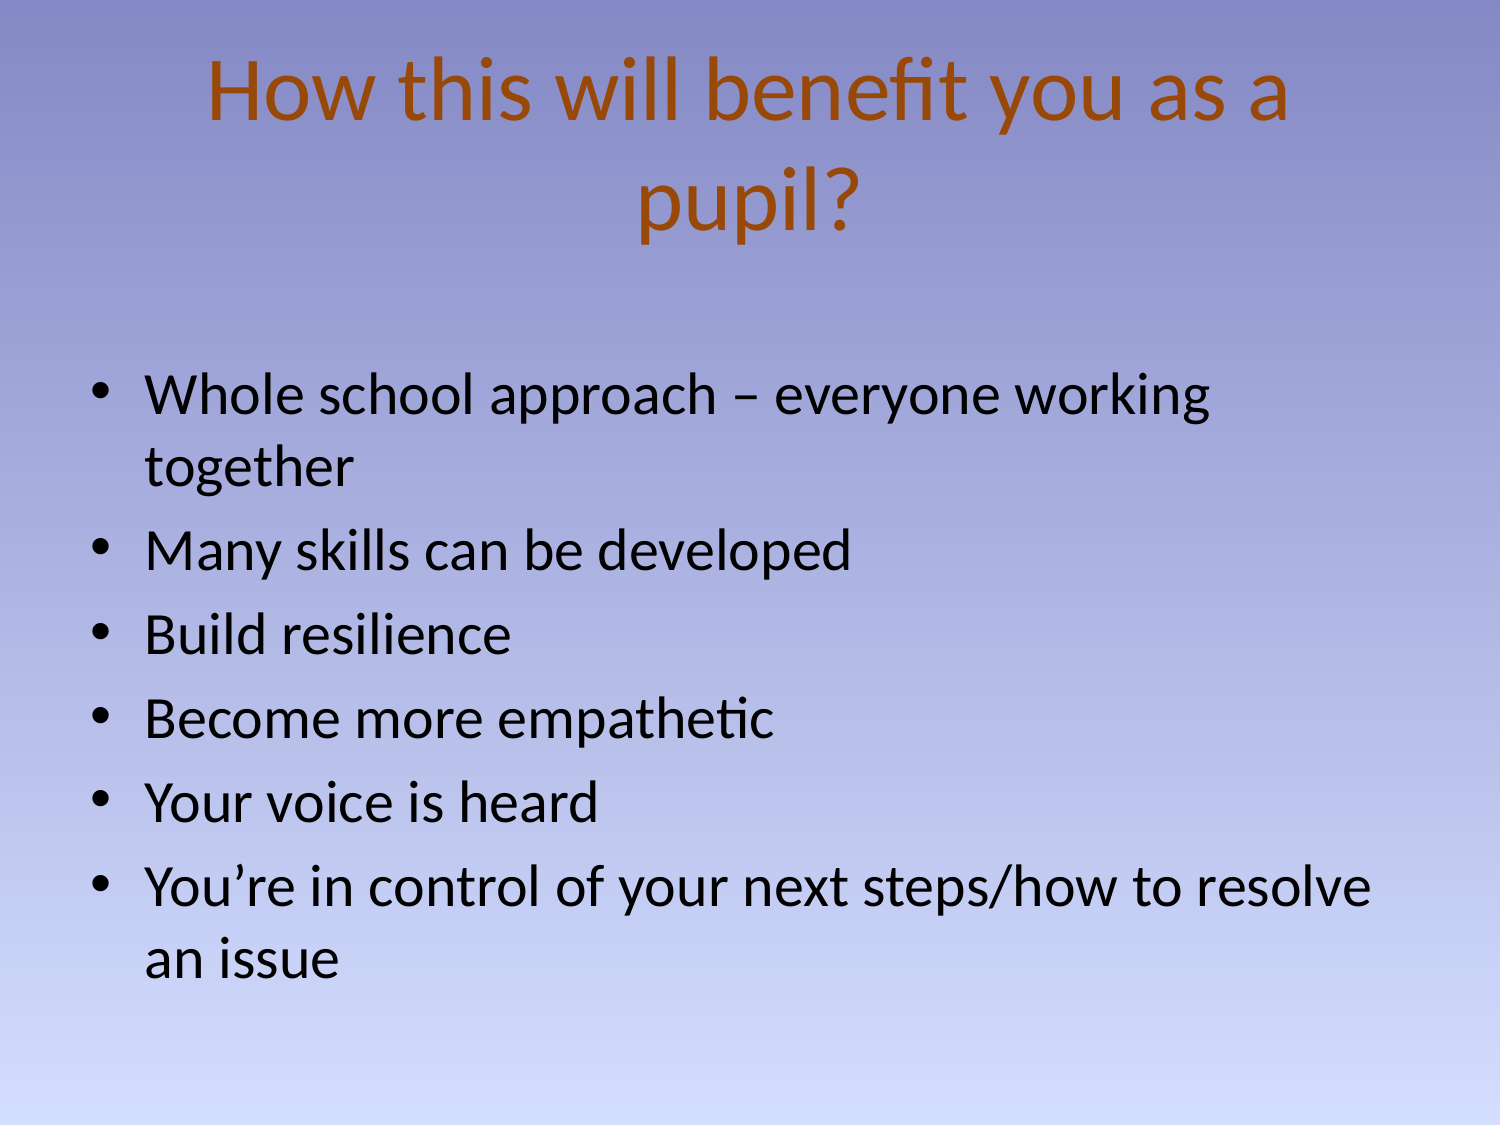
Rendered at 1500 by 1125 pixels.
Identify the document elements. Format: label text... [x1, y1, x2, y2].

list Whole school approach – everyone working together Many skills can be developed Build resilience Become more empathetic Your voice is heard You’re in control of your next steps/how to resolve an issue [75, 262, 1425, 1005]
title How this will benefit you as a pupil? [75, 45, 1425, 233]
